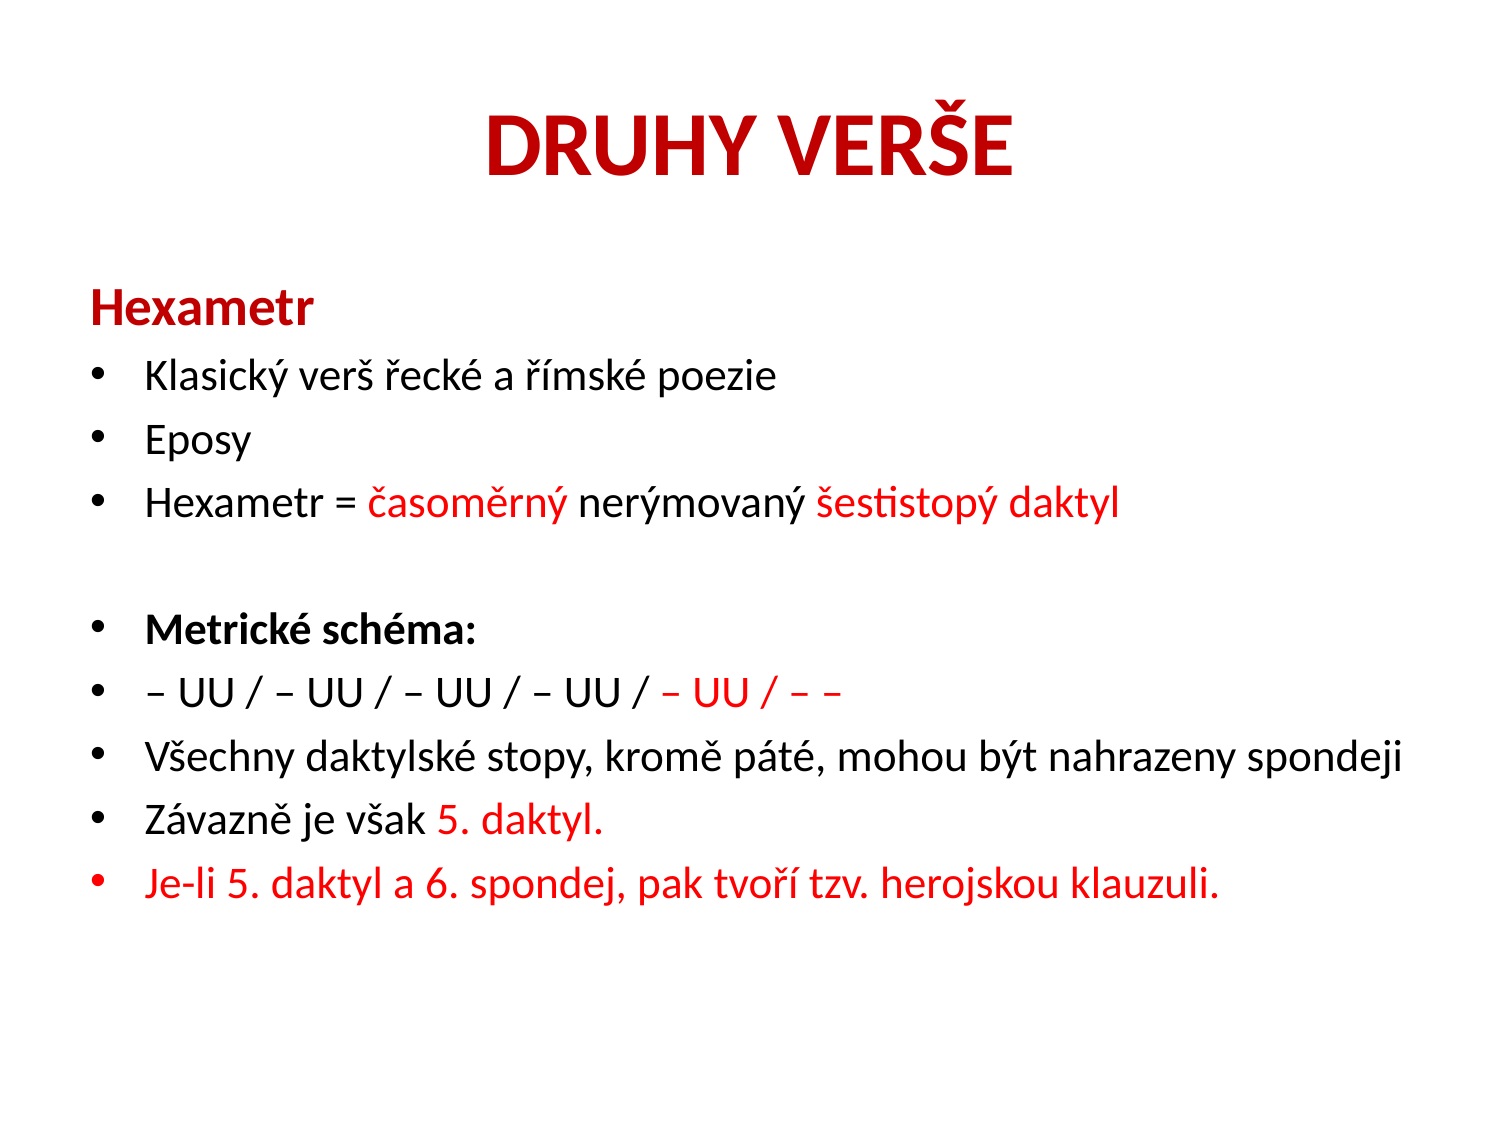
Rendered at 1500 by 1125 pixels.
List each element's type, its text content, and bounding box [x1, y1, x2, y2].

title DRUHY VERŠE [75, 45, 1425, 233]
list Hexametr Klasický verš řecké a římské poezie Eposy Hexametr = časoměrný nerýmovaný šestistopý daktyl Metrické schéma: – UU / – UU / – UU / – UU / – UU / – – Všechny daktylské stopy, kromě páté, mohou být nahrazeny spondeji Závazně je však 5. daktyl. Je-li 5. daktyl a 6. spondej, pak tvoří tzv. herojskou klauzuli. [75, 262, 1425, 1005]
